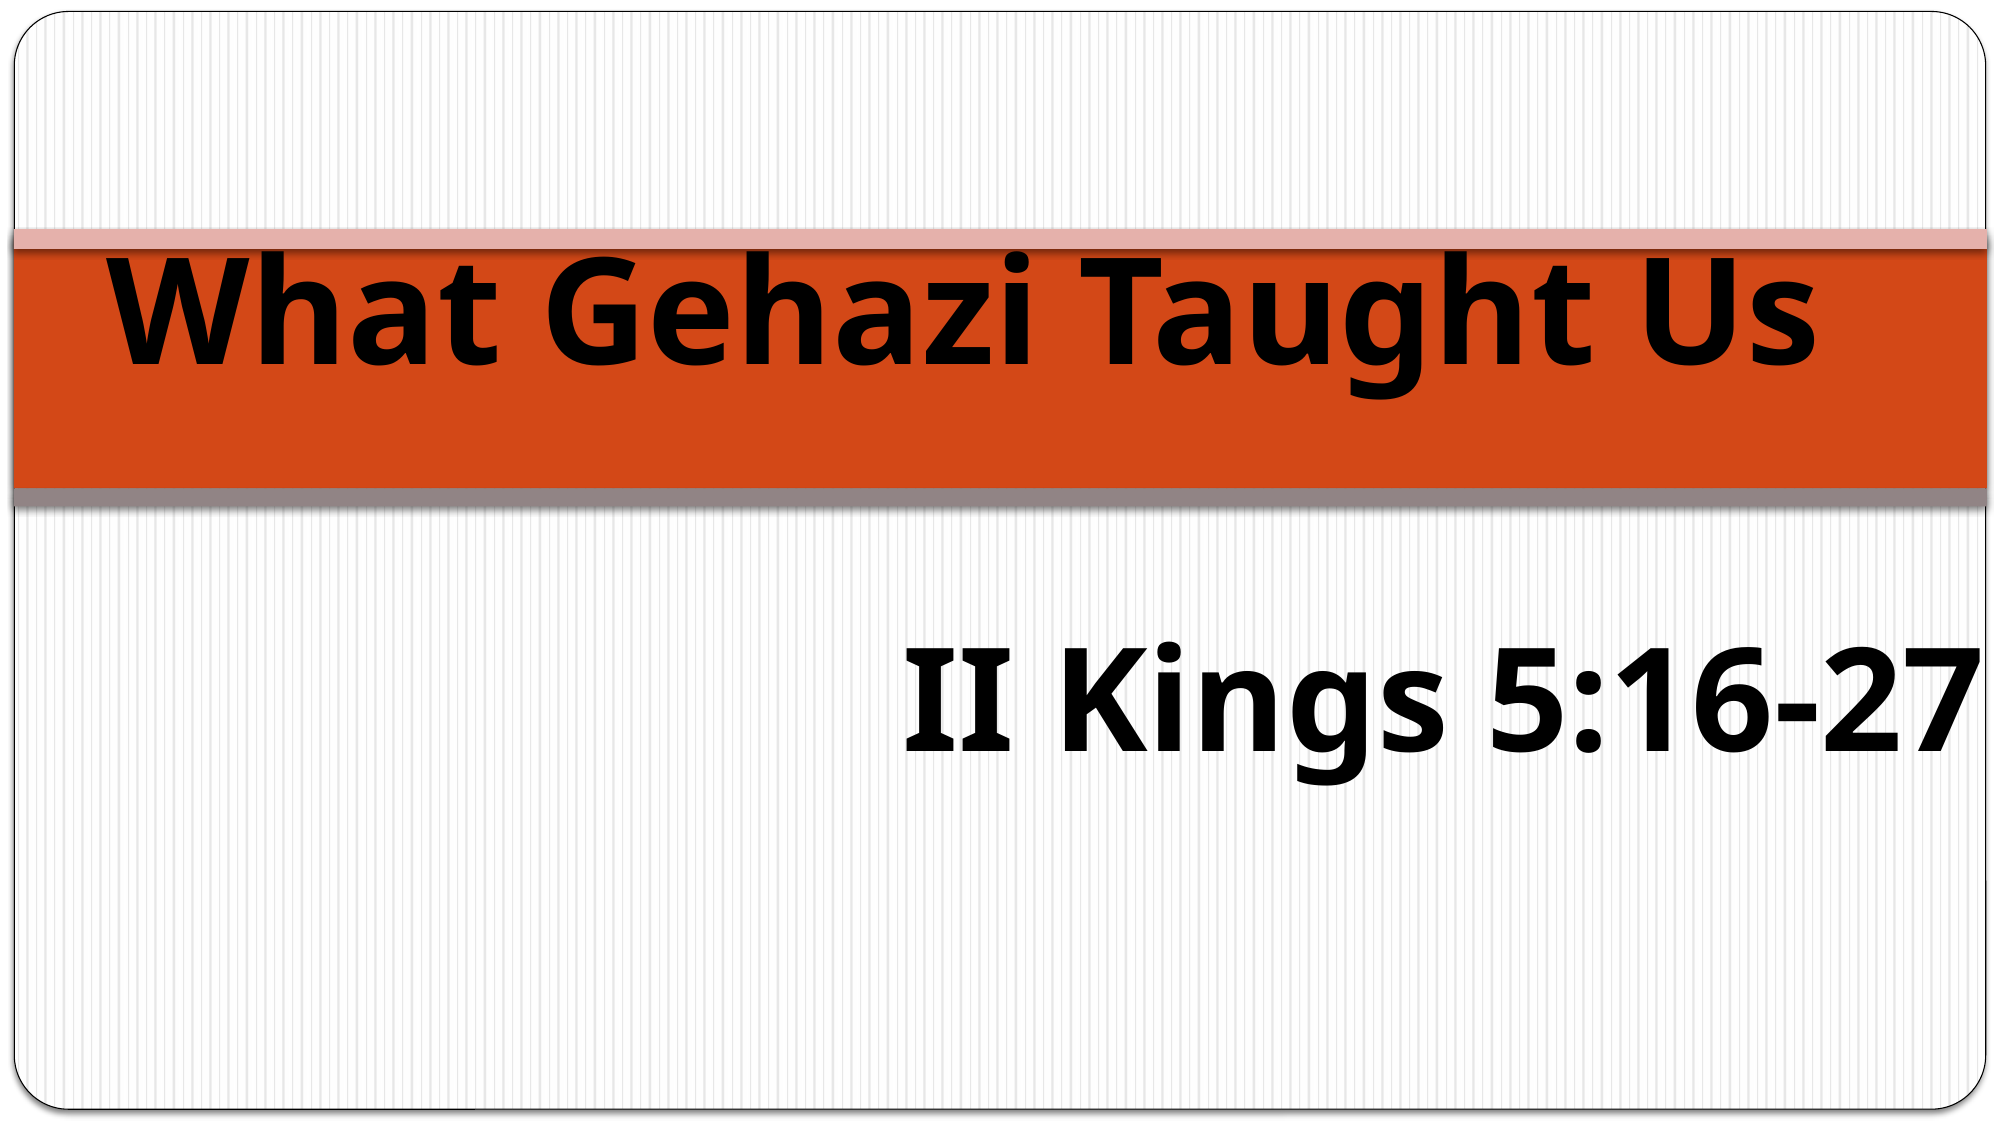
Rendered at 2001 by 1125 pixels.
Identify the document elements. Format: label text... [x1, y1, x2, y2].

subtitle II Kings 5:16-27 [24, 600, 2000, 788]
title What Gehazi Taught Us [0, 207, 1971, 500]
